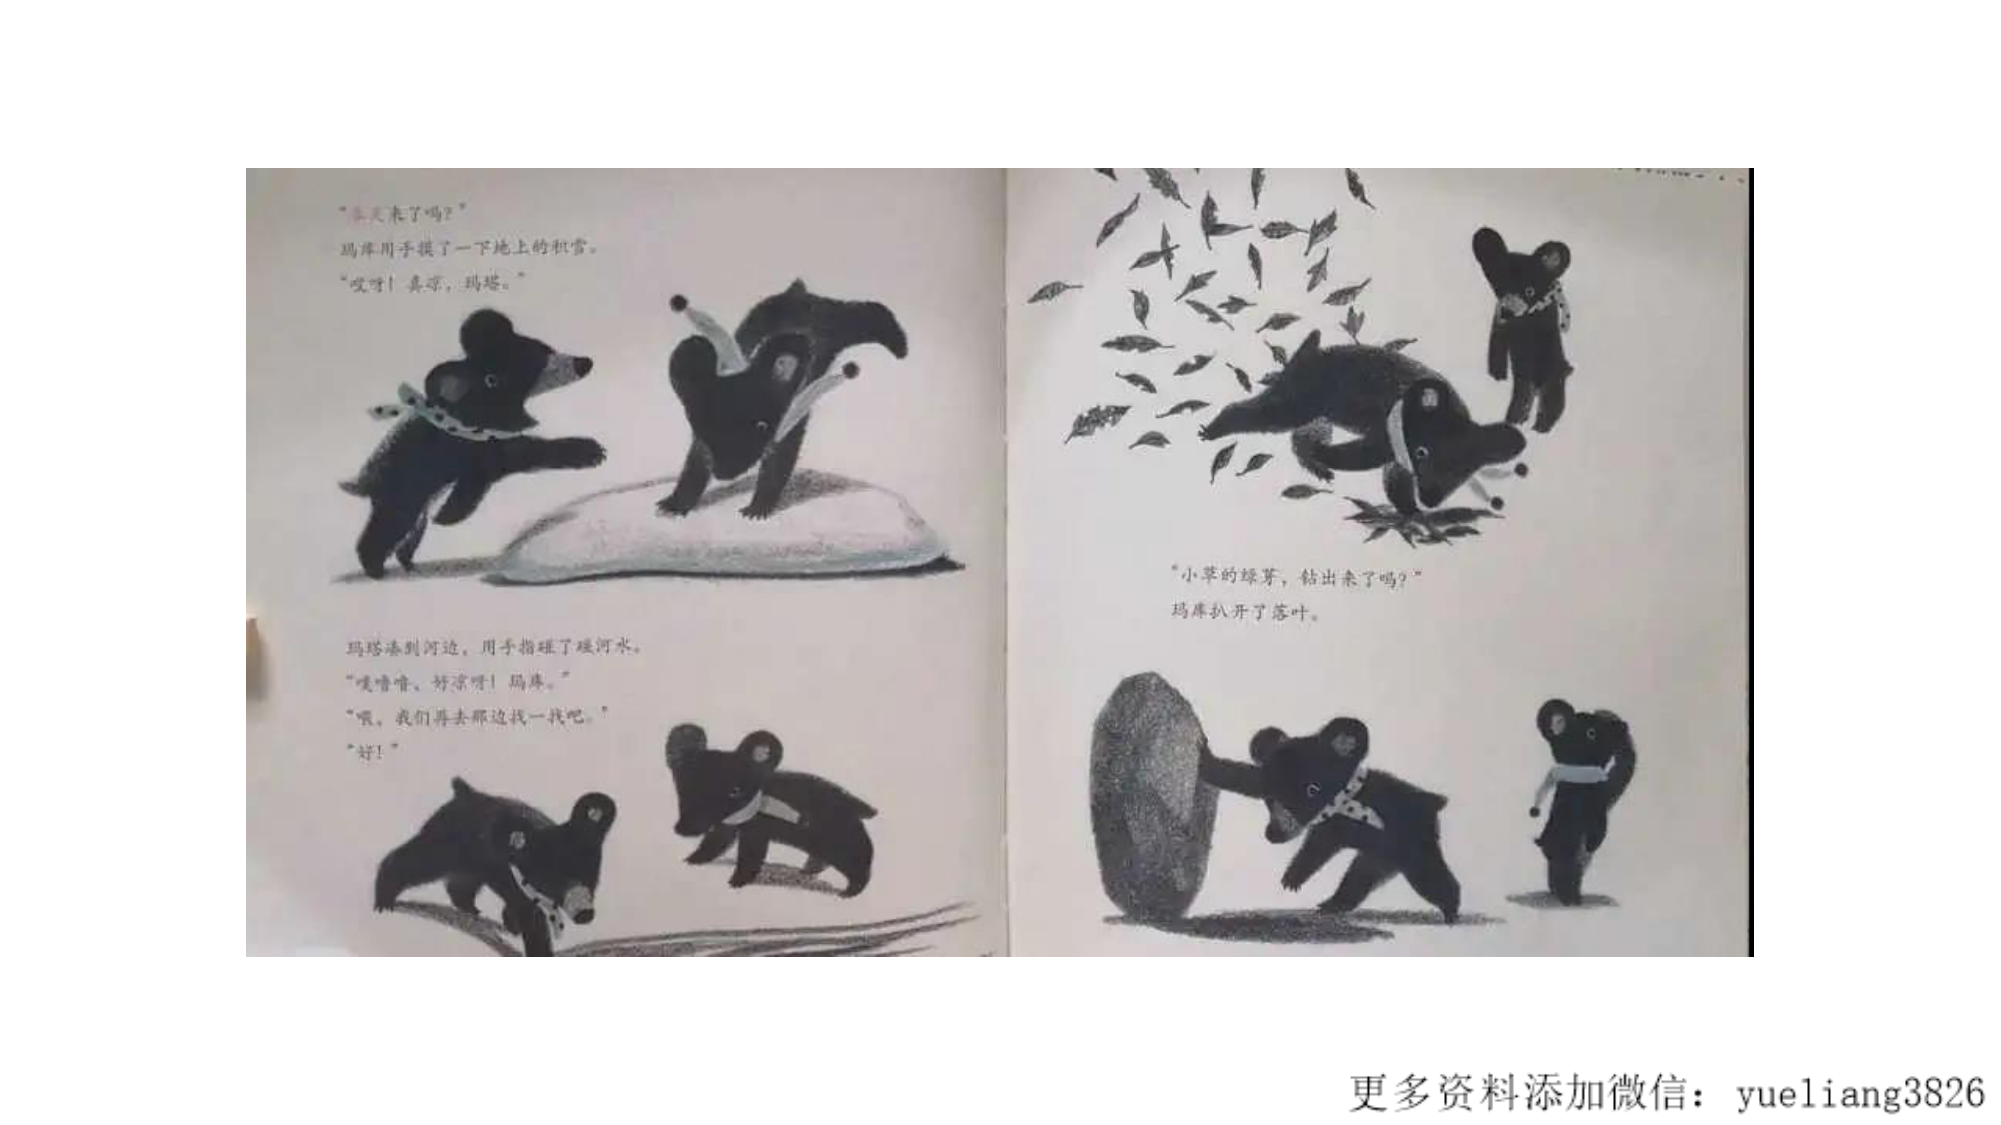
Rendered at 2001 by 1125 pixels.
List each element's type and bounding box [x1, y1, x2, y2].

picture [246, 168, 1754, 957]
text_box [1322, 1051, 2000, 1125]
